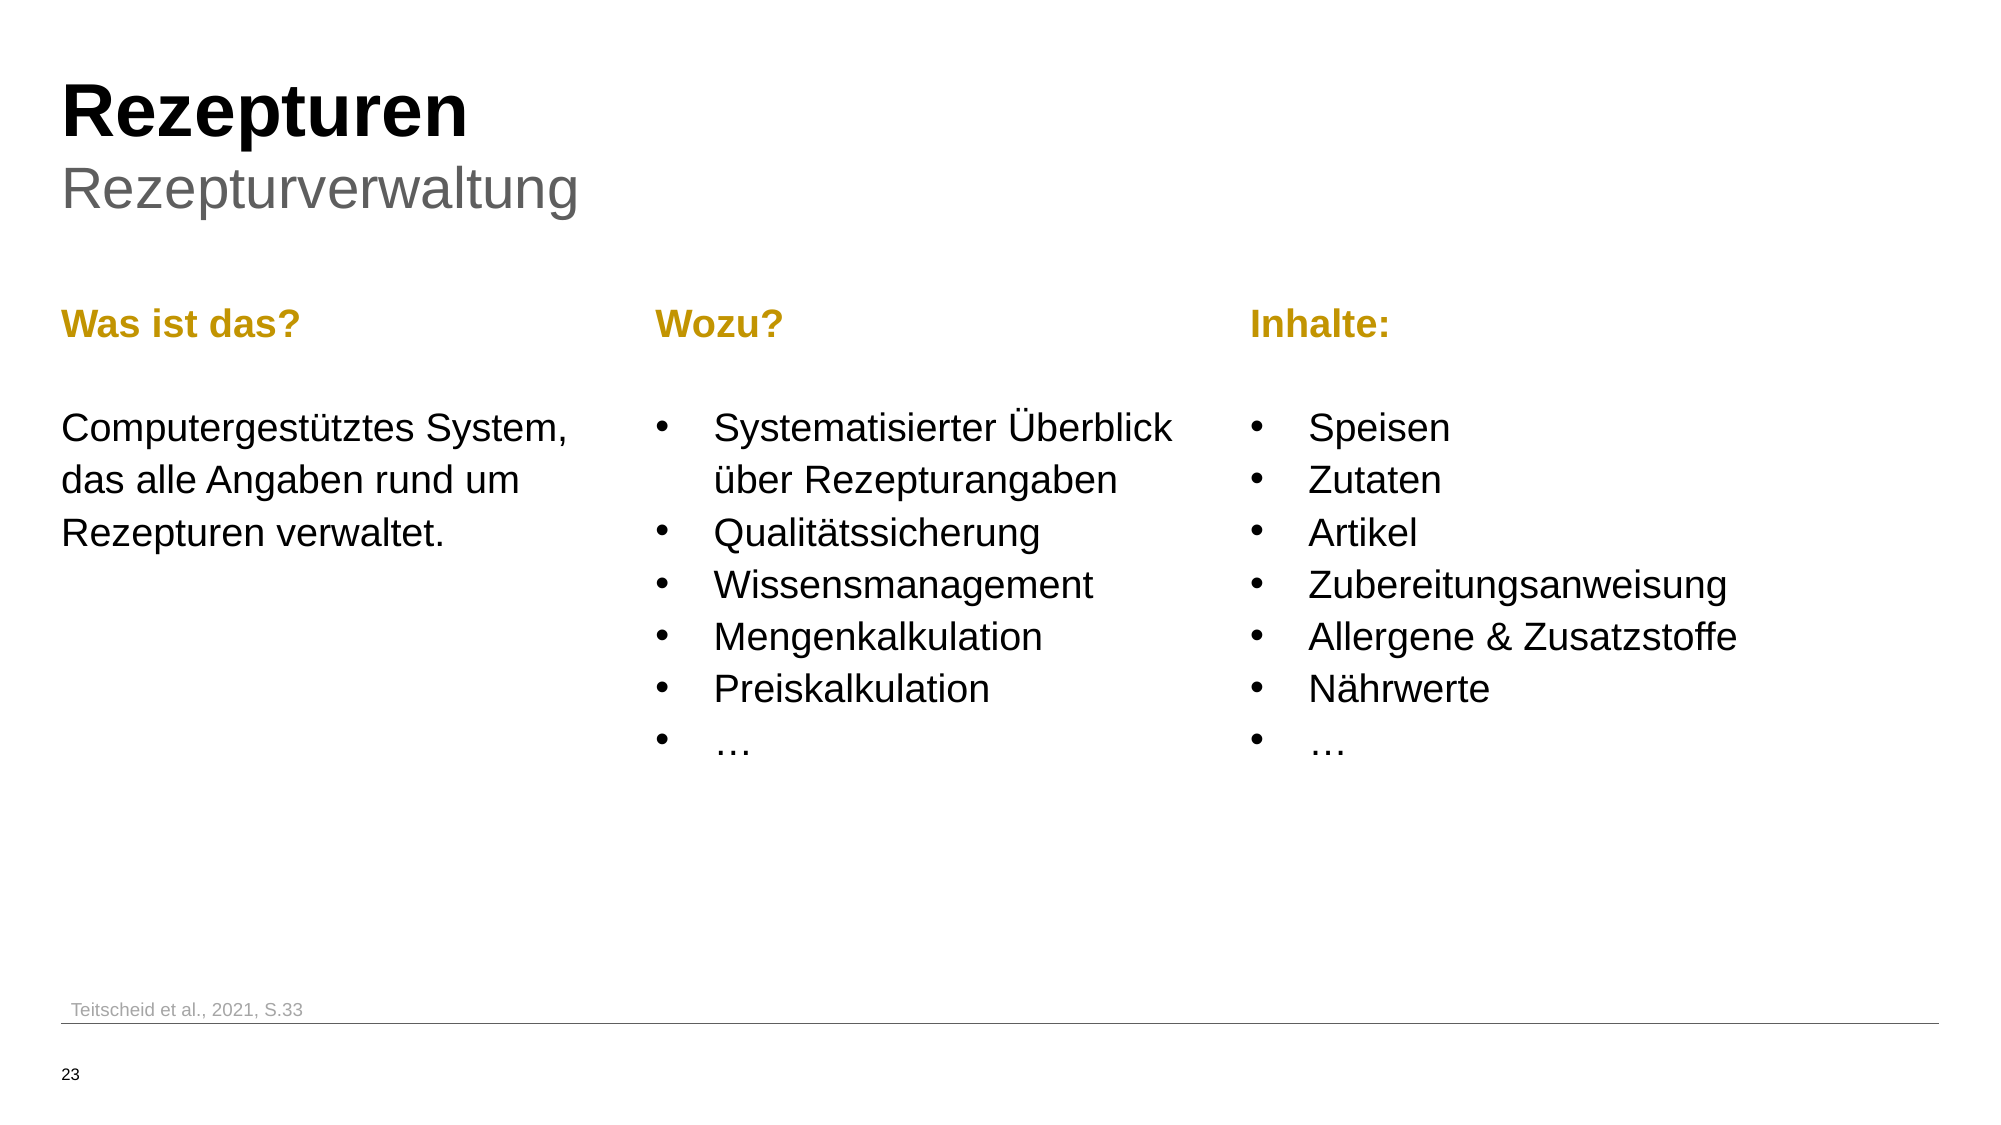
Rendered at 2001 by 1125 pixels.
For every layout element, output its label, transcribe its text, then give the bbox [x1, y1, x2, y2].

title Rezepturen [60, 61, 1509, 155]
list Rezepturverwaltung [60, 143, 1508, 226]
text_box Teitscheid et al., 2021, S.33 [55, 989, 488, 1028]
text_box Inhalte: Speisen Zutaten Artikel Zubereitungsanweisung Allergene & Zusatzstoffe Nährwerte … [1249, 292, 1796, 953]
text_box Wozu? Systematisierter Überblick über Rezepturangaben Qualitätssicherung Wissensmanagement Mengenkalkulation Preiskalkulation … [655, 292, 1202, 953]
list Was ist das? Computergestütztes System, das alle Angaben rund um Rezepturen verwaltet. [60, 292, 607, 953]
